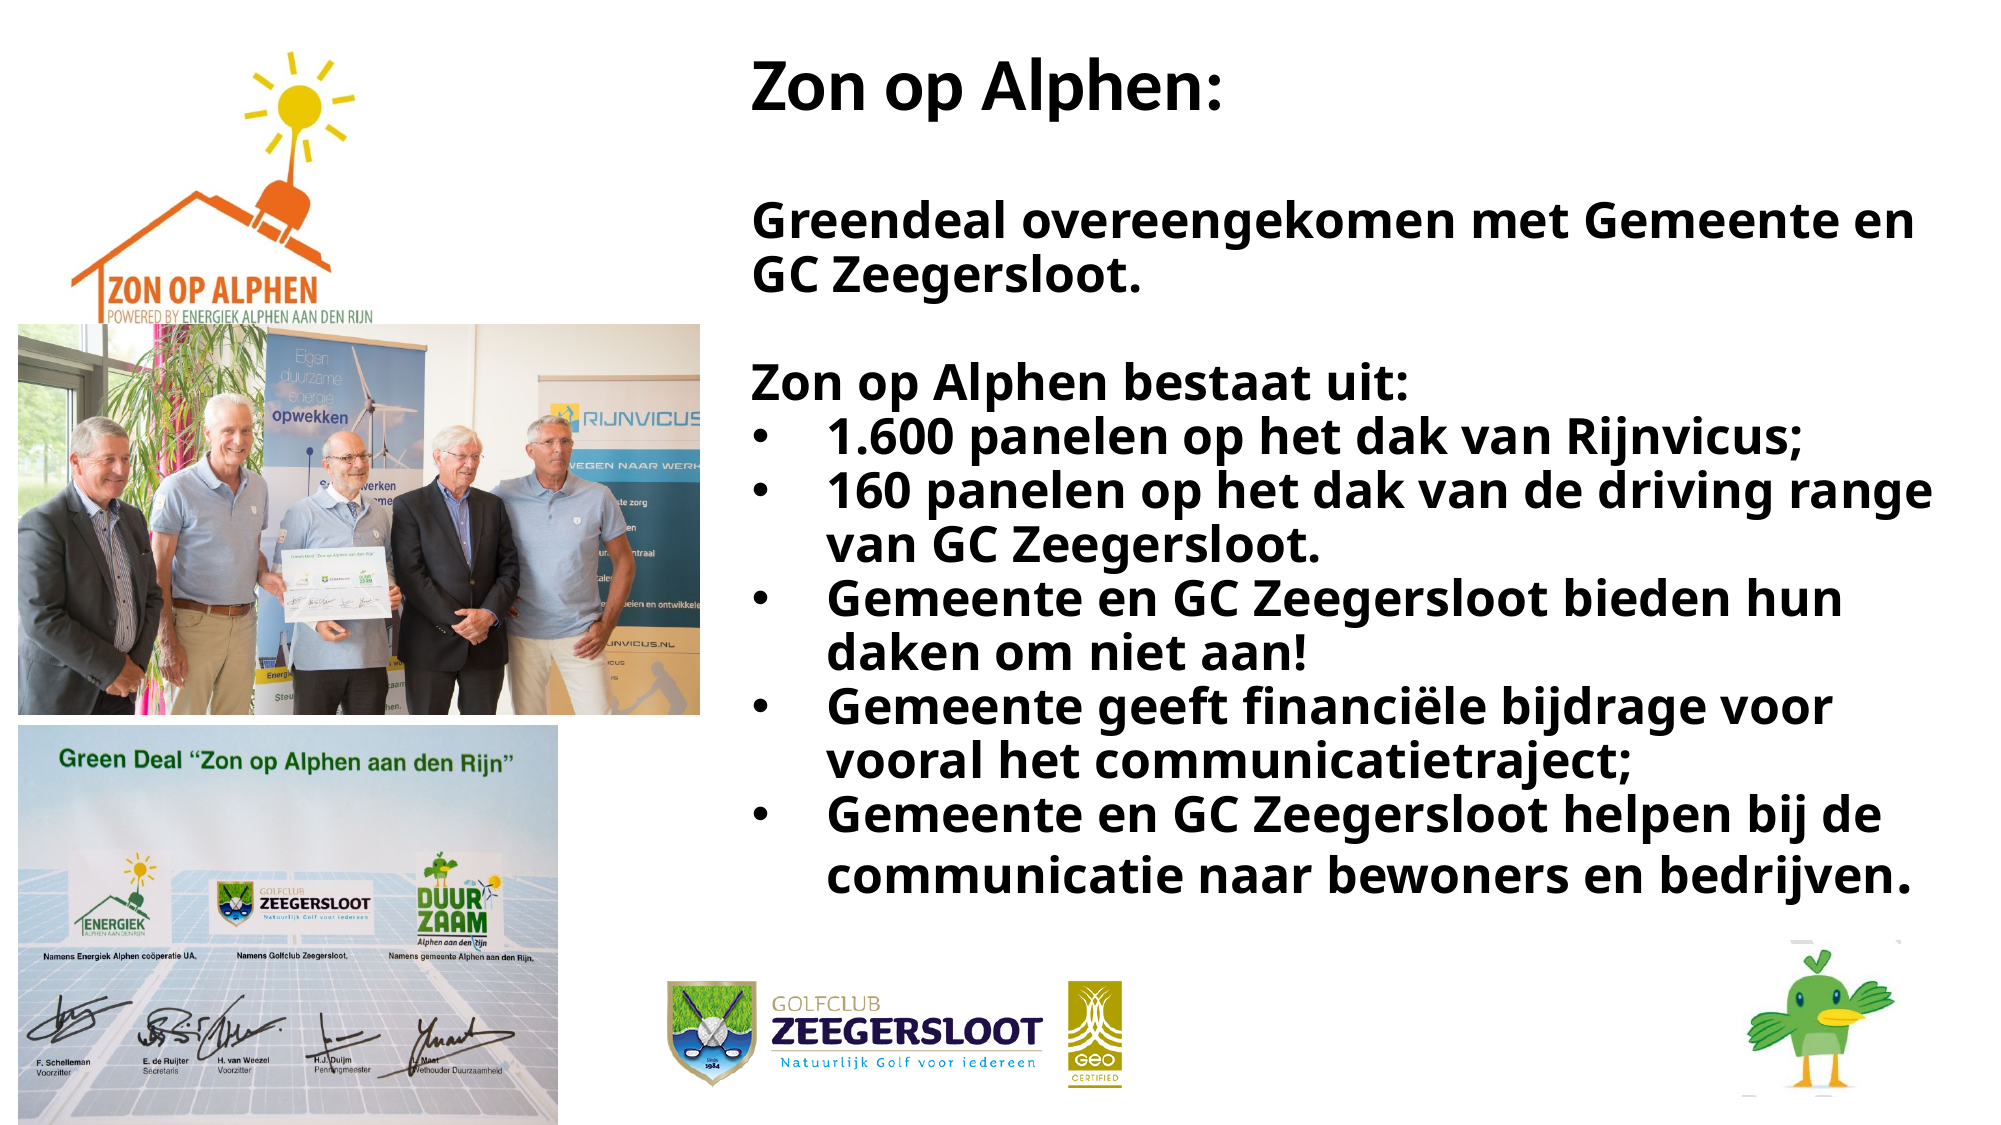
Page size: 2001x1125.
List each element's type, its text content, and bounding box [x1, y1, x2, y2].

text_box Zon op Alphen: [737, 27, 2000, 133]
picture [18, 725, 558, 1125]
picture [1741, 940, 1901, 1097]
picture [655, 970, 1133, 1097]
text_box Greendeal overeengekomen met Gemeente en GC Zeegersloot. Zon op Alphen bestaat uit: 1.600 panelen op het dak van Rijnvicus; 160 panelen op het dak van de driving range van GC Zeegersloot. Gemeente en GC Zeegersloot bieden hun daken om niet aan! Gemeente geeft financiële bijdrage voor vooral het communicatietraject; Gemeente en GC Zeegersloot helpen bij de communicatie naar bewoners en bedrijven. [737, 187, 1985, 933]
picture [18, 10, 700, 715]
